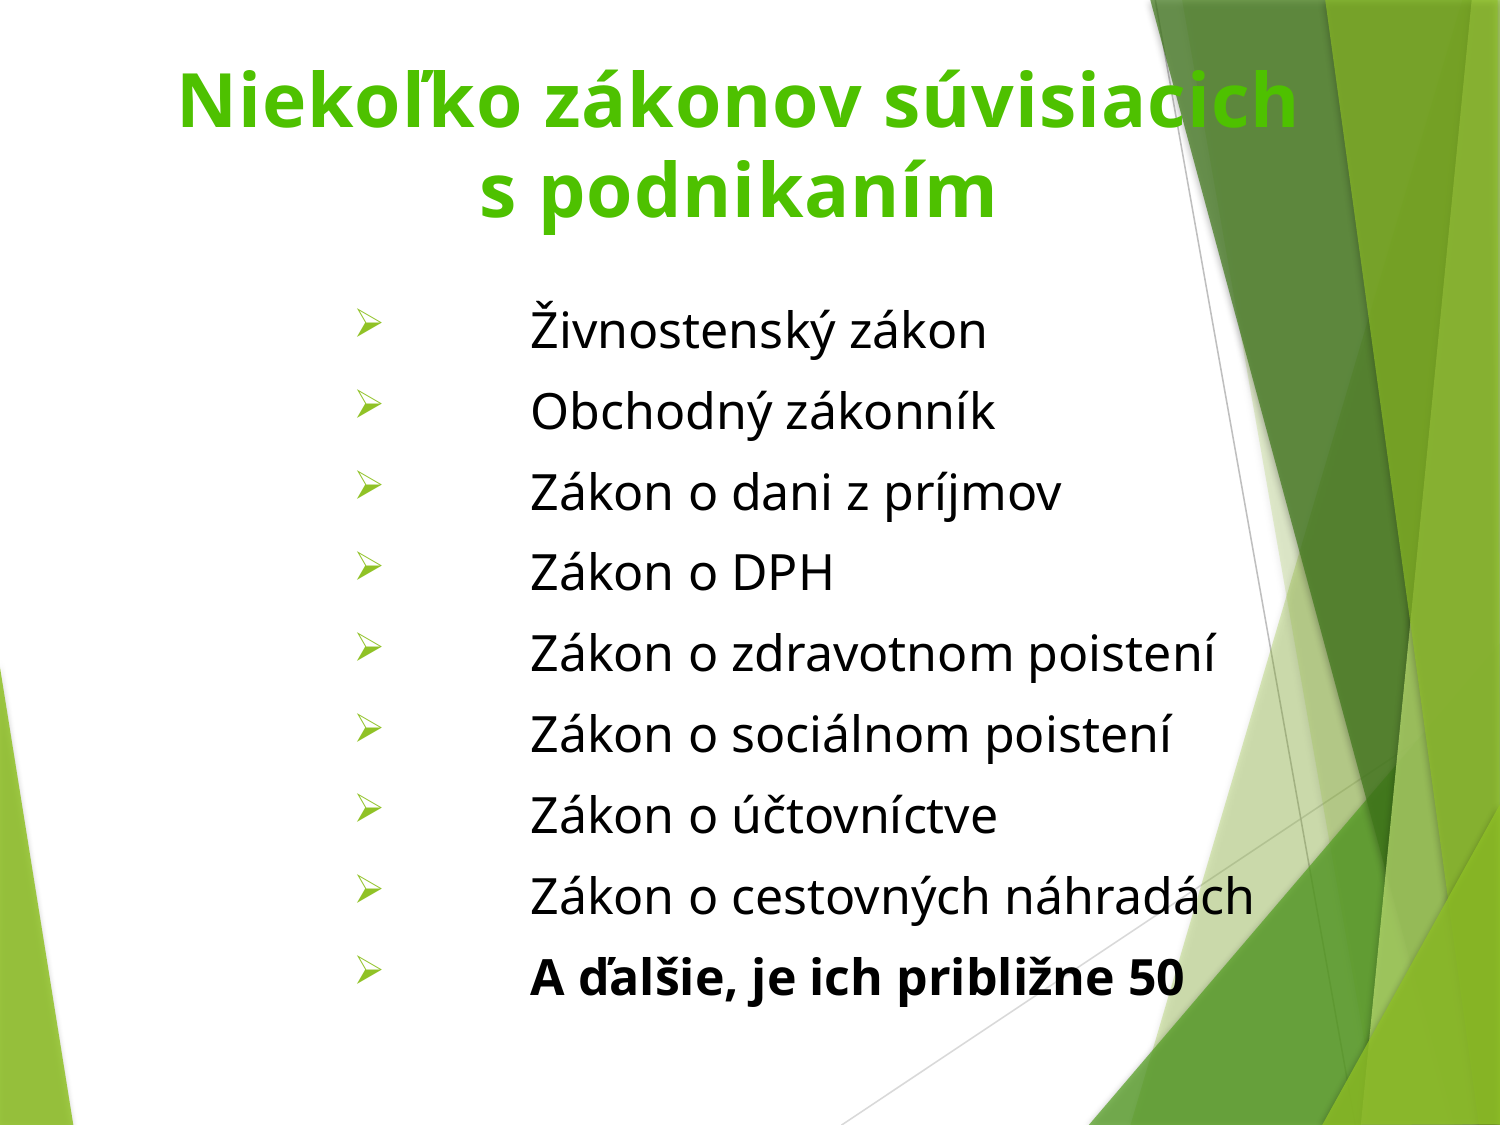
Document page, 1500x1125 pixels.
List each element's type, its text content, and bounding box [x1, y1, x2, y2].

title Niekoľko zákonov súvisiacich s podnikaním [75, 45, 1425, 256]
list Živnostenský zákon Obchodný zákonník Zákon o dani z príjmov Zákon o DPH Zákon o zdravotnom poistení Zákon o sociálnom poistení Zákon o účtovníctve Zákon o cestovných náhradách A ďalšie, je ich približne 50 [75, 290, 1425, 1059]
